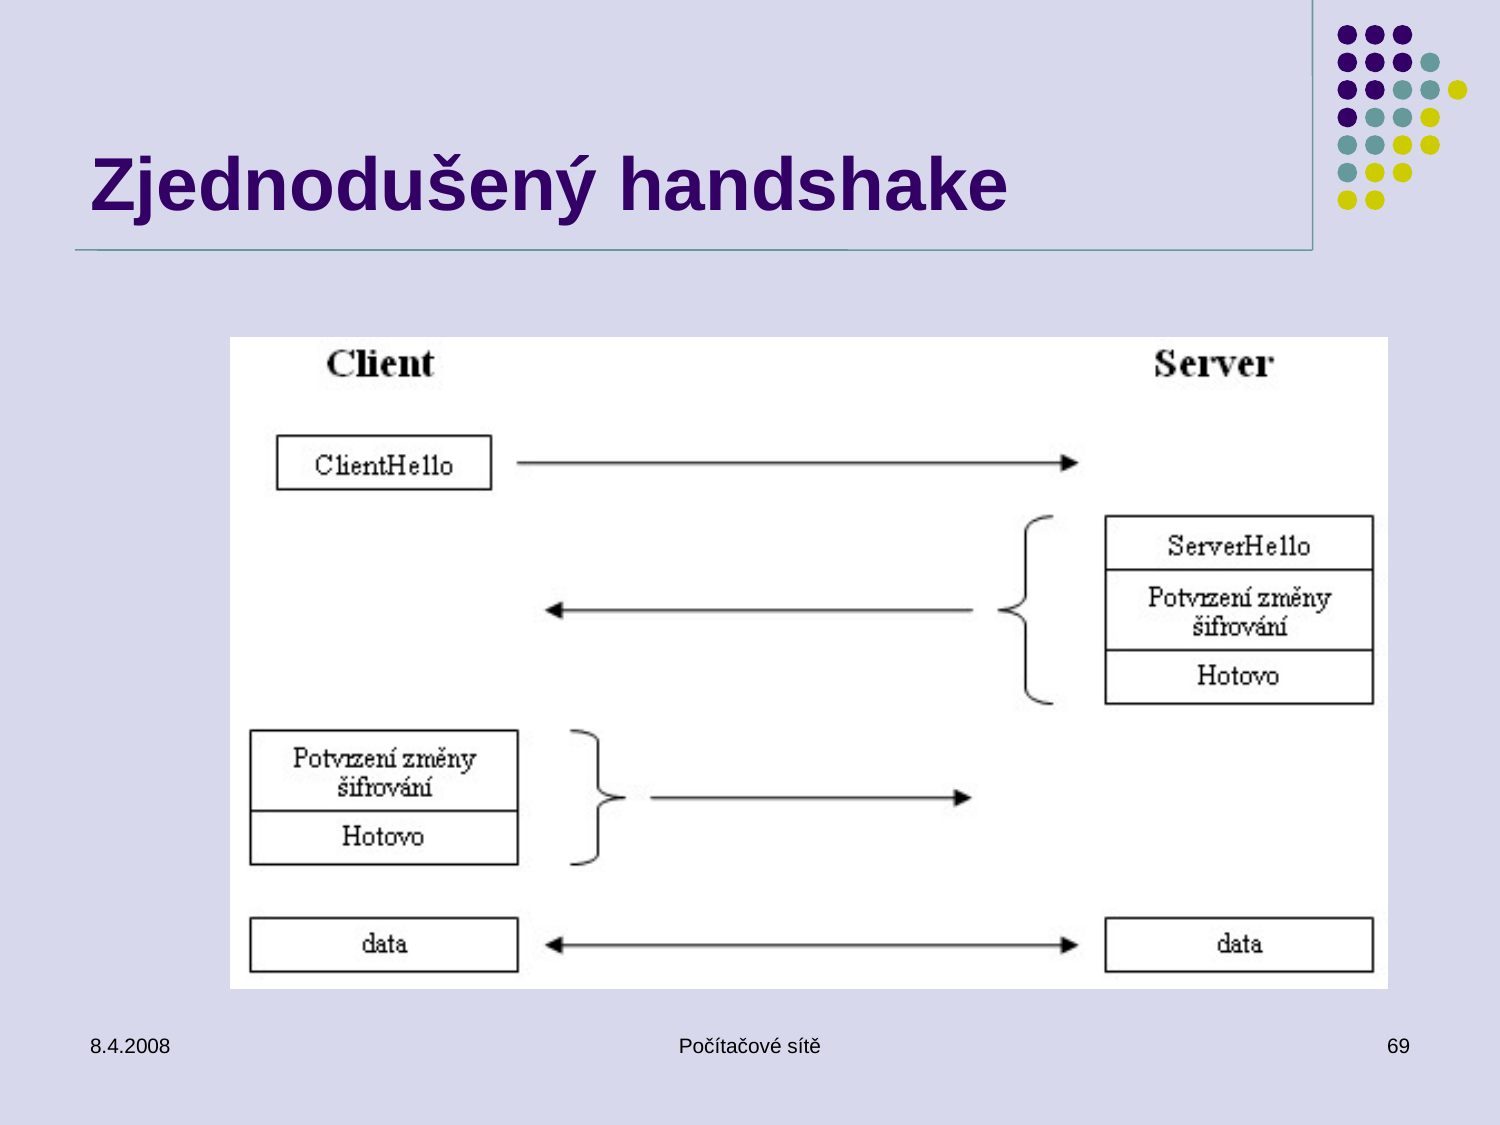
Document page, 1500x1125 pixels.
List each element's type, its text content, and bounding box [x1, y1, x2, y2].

slide_number 69 [1074, 1025, 1425, 1100]
title Zjednodušený handshake [75, 20, 1313, 233]
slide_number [75, 1025, 425, 1100]
picture [229, 337, 1388, 989]
footer Počítačové sítě [512, 1025, 988, 1100]
